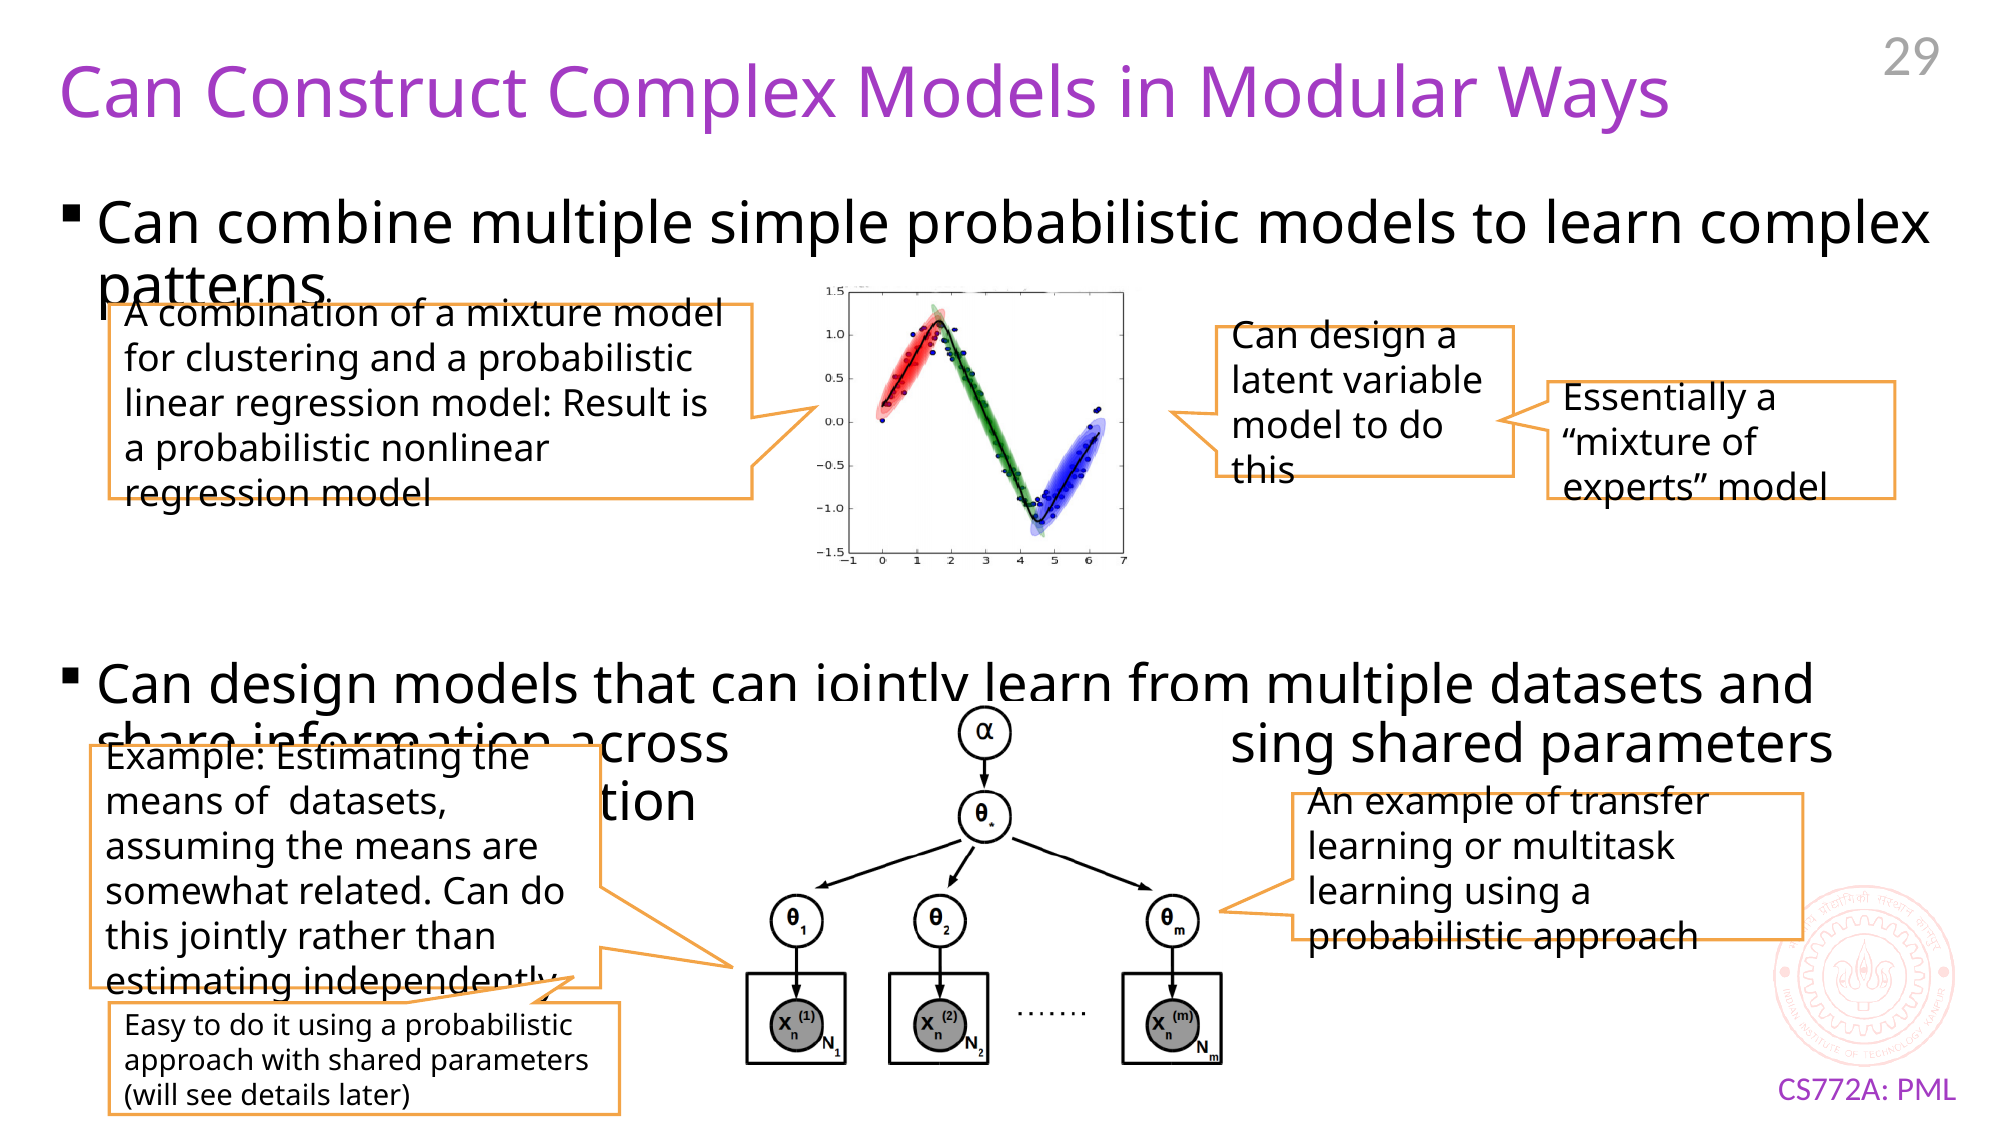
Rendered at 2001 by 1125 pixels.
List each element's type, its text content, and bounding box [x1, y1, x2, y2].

text_box Essentially a “mixture of experts” model [1496, 380, 1896, 500]
picture [817, 277, 1142, 577]
title Can Construct Complex Models in Modular Ways [43, 27, 1970, 163]
text_box 29 [1857, 22, 1957, 83]
list Can combine multiple simple probabilistic models to learn complex patterns Can design models that can jointly learn from multiple datasets and share information across multiple datasets using shared parameters with a prior distribution [43, 185, 1970, 1098]
text_box Easy to do it using a probabilistic approach with shared parameters (will see details later) [108, 975, 621, 1116]
text_box An example of transfer learning or multitask learning using a probabilistic approach [1231, 792, 1804, 941]
text_box A combination of a mixture model for clustering and a probabilistic linear regression model: Result is a probabilistic nonlinear regression model [108, 303, 817, 500]
text_box Can design a latent variable model to do this [1169, 325, 1515, 478]
picture [729, 701, 1231, 1073]
